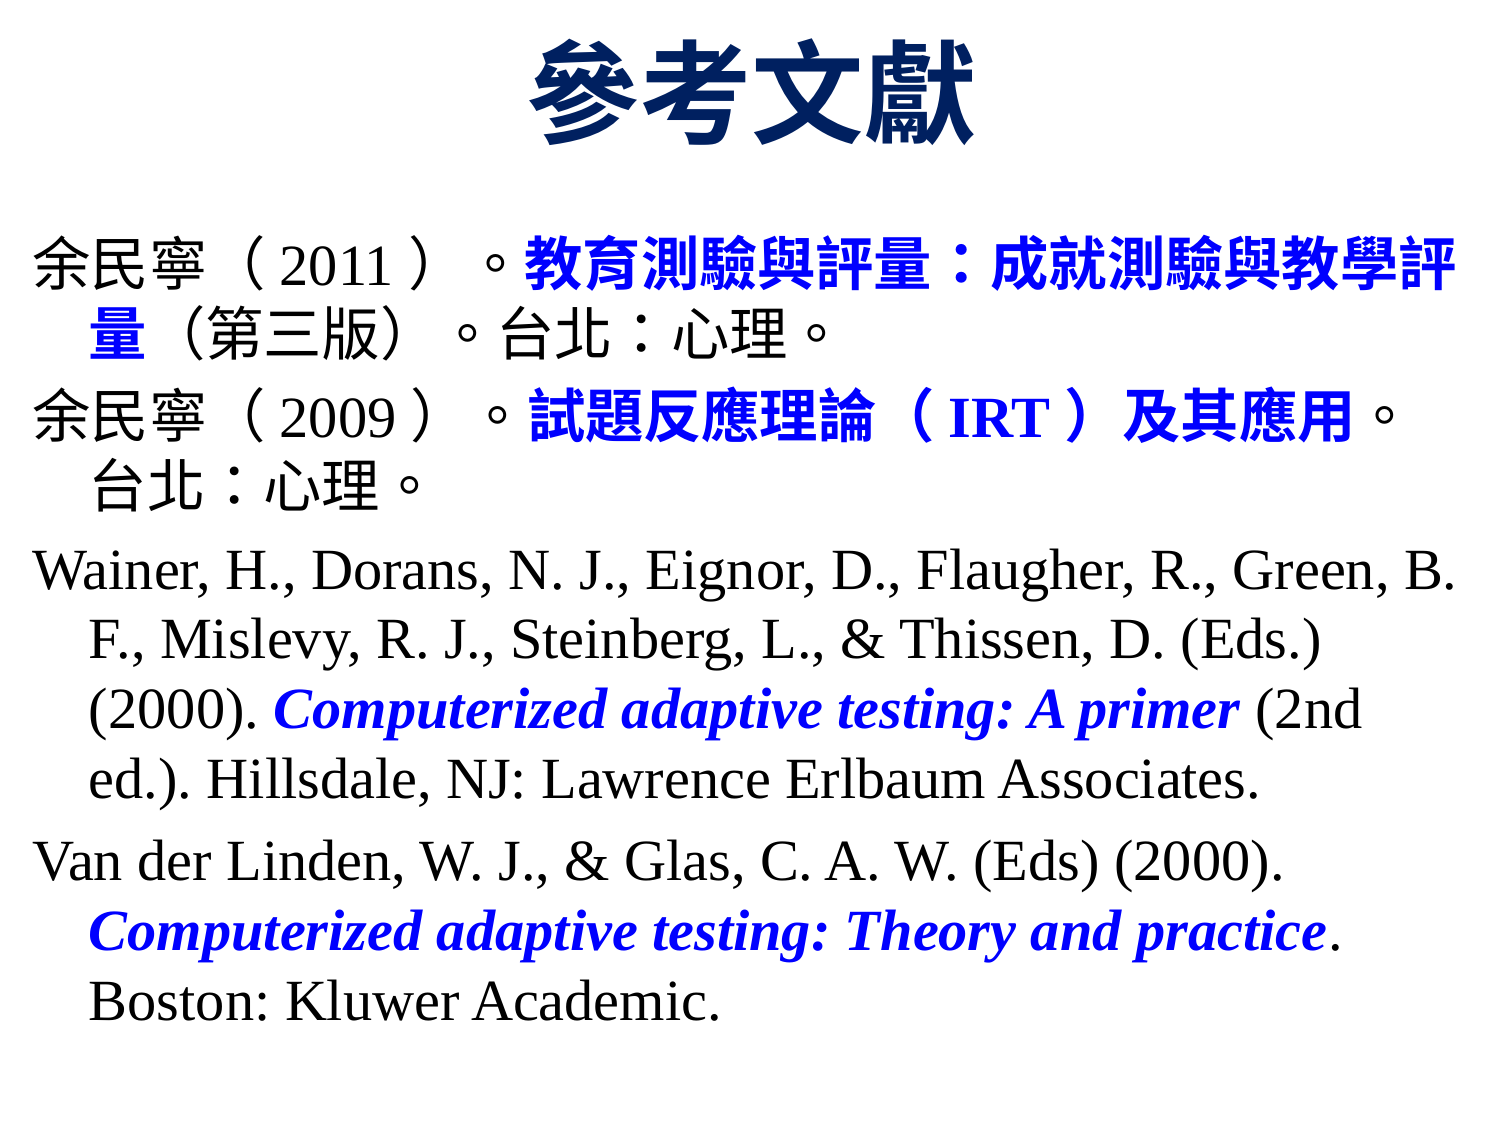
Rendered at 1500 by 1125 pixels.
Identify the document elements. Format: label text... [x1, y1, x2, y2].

title 參考文獻 [76, 19, 1427, 161]
list 余民寧（2011）。教育測驗與評量：成就測驗與教學評量（第三版）。台北：心理。 余民寧（2009）。試題反應理論（IRT）及其應用。台北：心理。 Wainer, H., Dorans, N. J., Eignor, D., Flaugher, R., Green, B. F., Mislevy, R. J., Steinberg, L., & Thissen, D. (Eds.) (2000). Computerized adaptive testing: A primer (2nd ed.). Hillsdale, NJ: Lawrence Erlbaum Associates. Van der Linden, W. J., & Glas, C. A. W. (Eds) (2000). Computerized adaptive testing: Theory and practice. Boston: Kluwer Academic. [17, 219, 1483, 1094]
